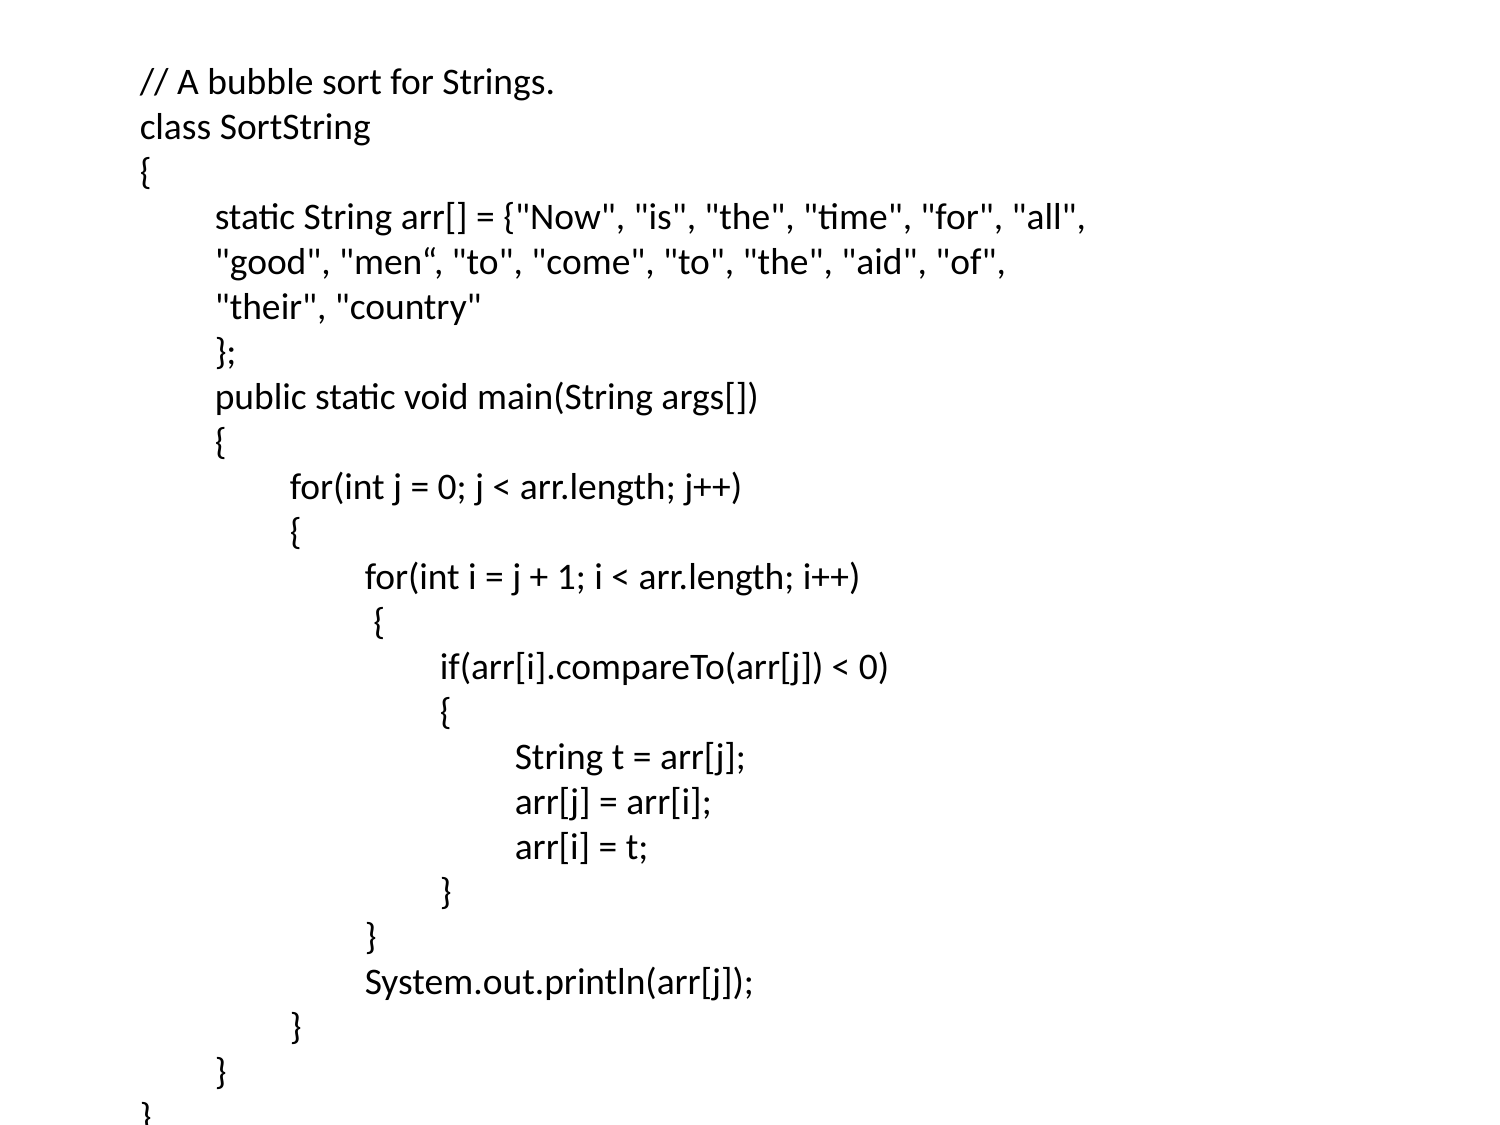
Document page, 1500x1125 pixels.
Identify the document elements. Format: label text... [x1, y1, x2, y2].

text_box // A bubble sort for Strings. class SortString { static String arr[] = {"Now", "is", "the", "time", "for", "all", "good", "men“, "to", "come", "to", "the", "aid", "of", "their", "country" }; public static void main(String args[]) { for(int j = 0; j < arr.length; j++) { for(int i = j + 1; i < arr.length; i++) { if(arr[i].compareTo(arr[j]) < 0) { String t = arr[j]; arr[j] = arr[i]; arr[i] = t; } } System.out.println(arr[j]); } } } [125, 49, 1125, 1125]
